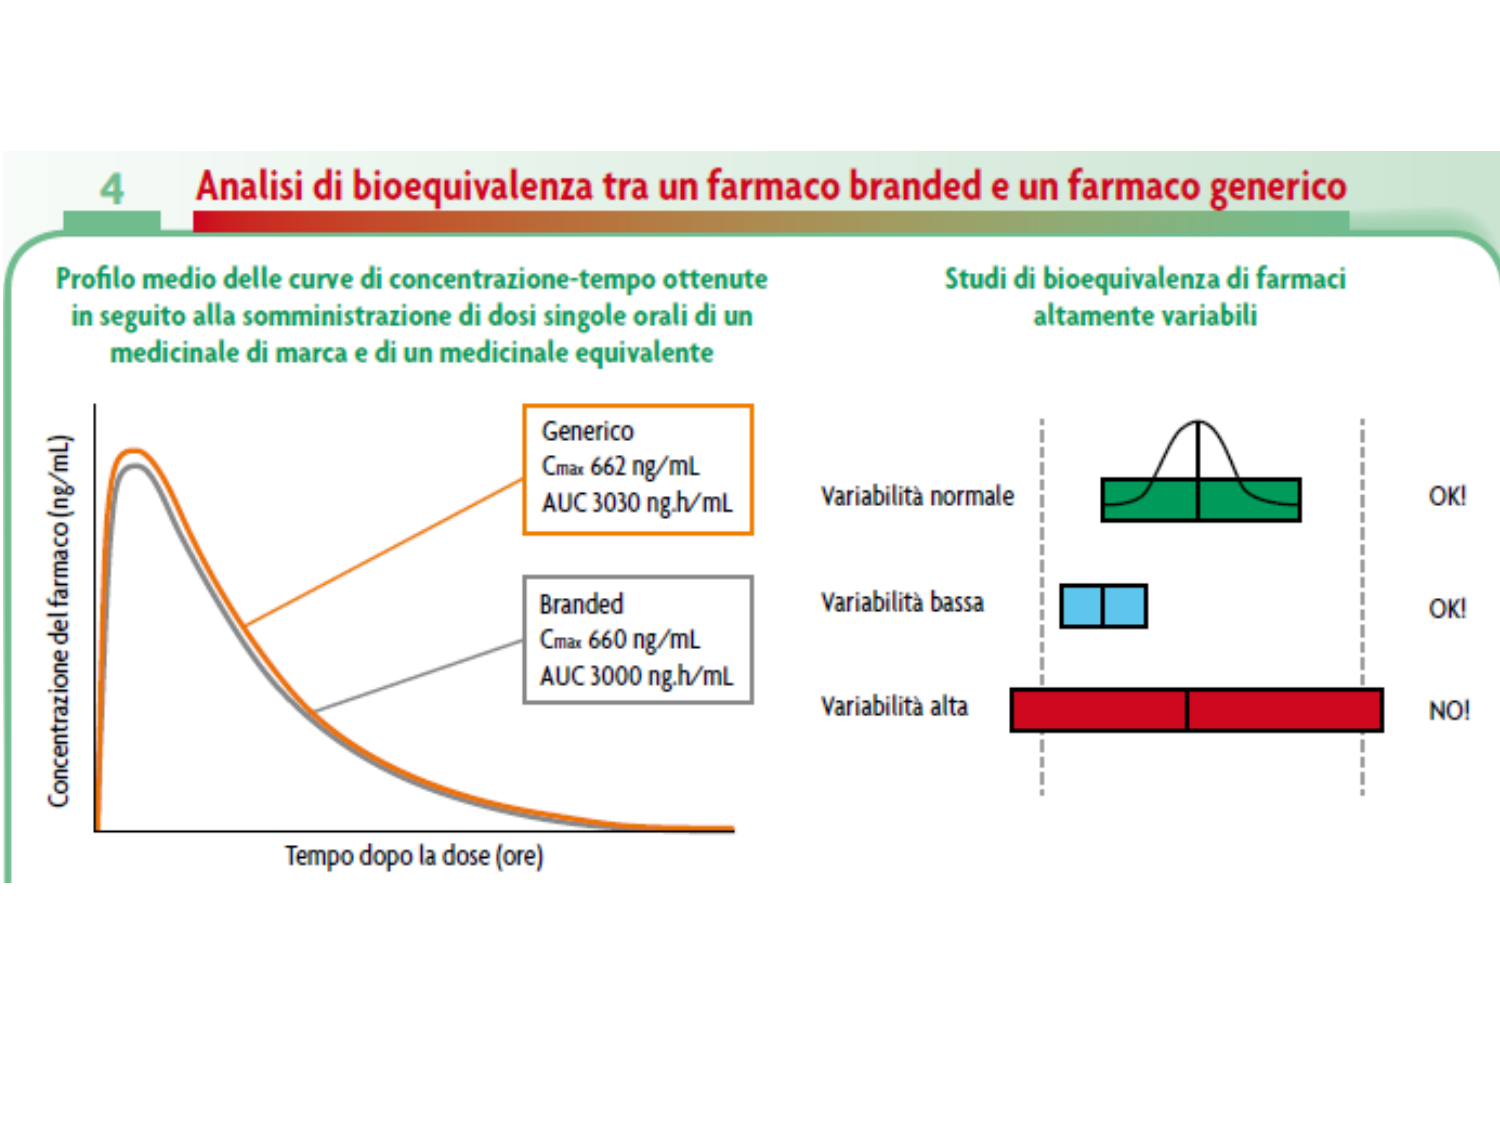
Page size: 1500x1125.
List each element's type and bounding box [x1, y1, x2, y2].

picture [2, 151, 1500, 883]
